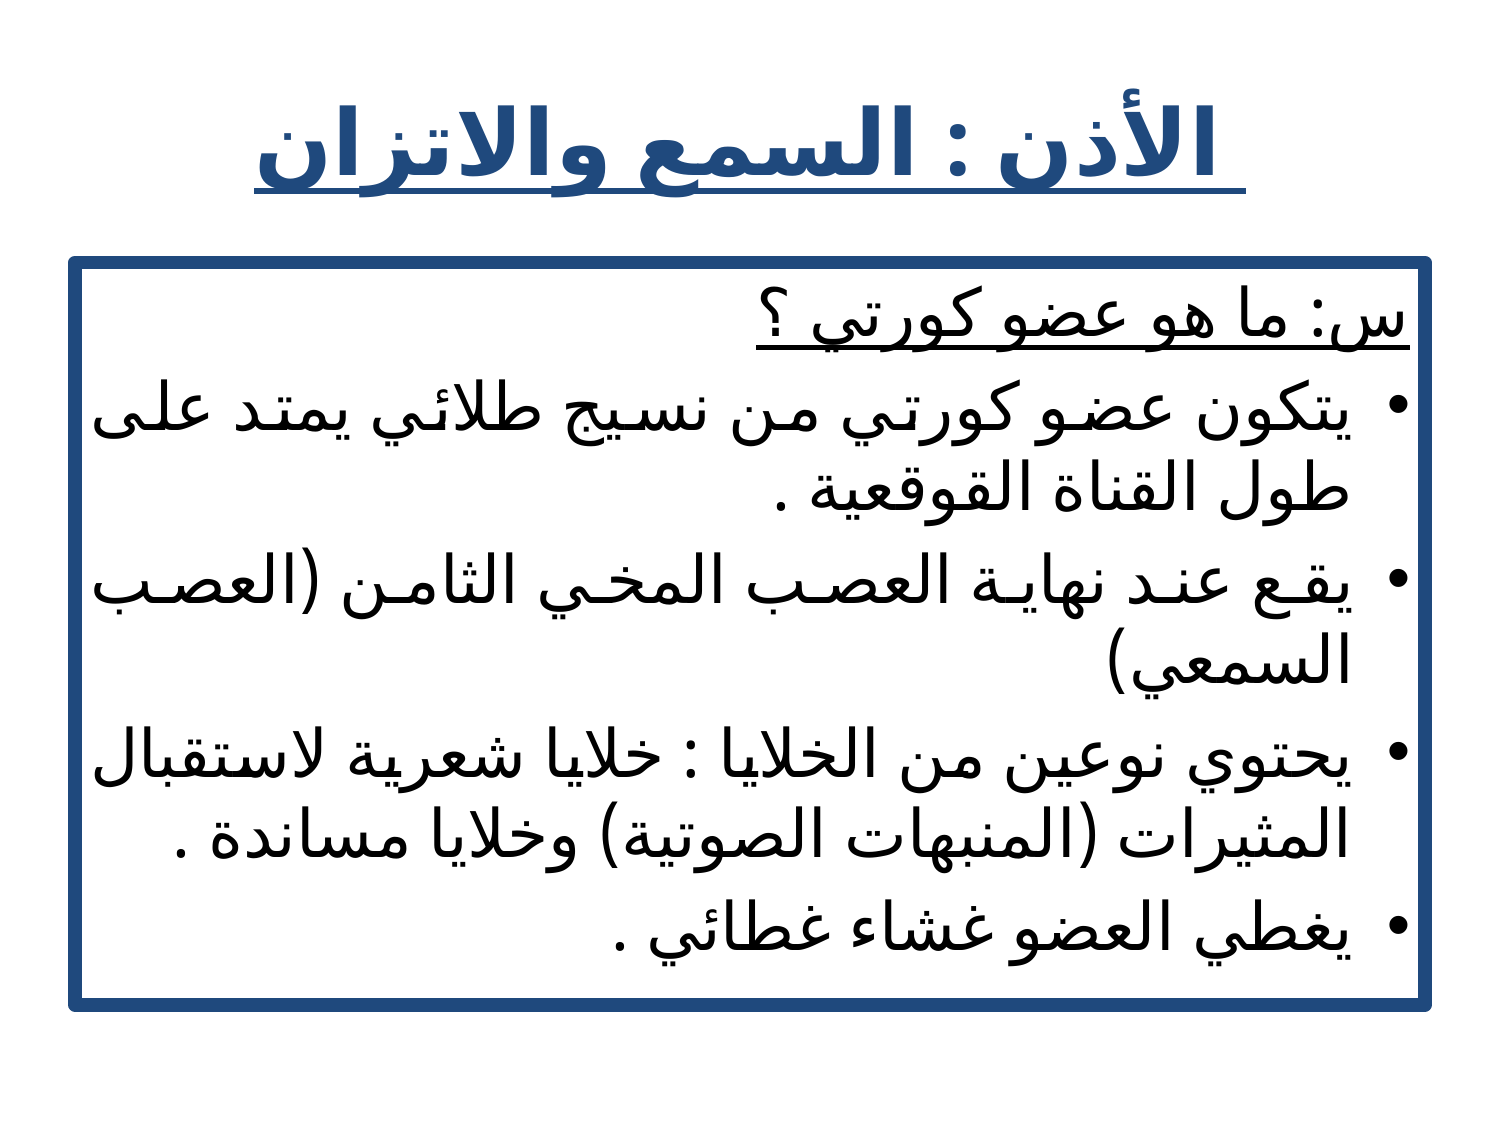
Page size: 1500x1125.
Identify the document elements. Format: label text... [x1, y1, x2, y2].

title الأذن : السمع والاتزان [75, 45, 1425, 233]
list س: ما هو عضو كورتي ؟ يتكون عضو كورتي من نسيج طلائي يمتد على طول القناة القوقعية . يقع عند نهاية العصب المخي الثامن (العصب السمعي) يحتوي نوعين من الخلايا : خلايا شعرية لاستقبال المثيرات (المنبهات الصوتية) وخلايا مساندة . يغطي العضو غشاء غطائي . [75, 262, 1425, 1005]
